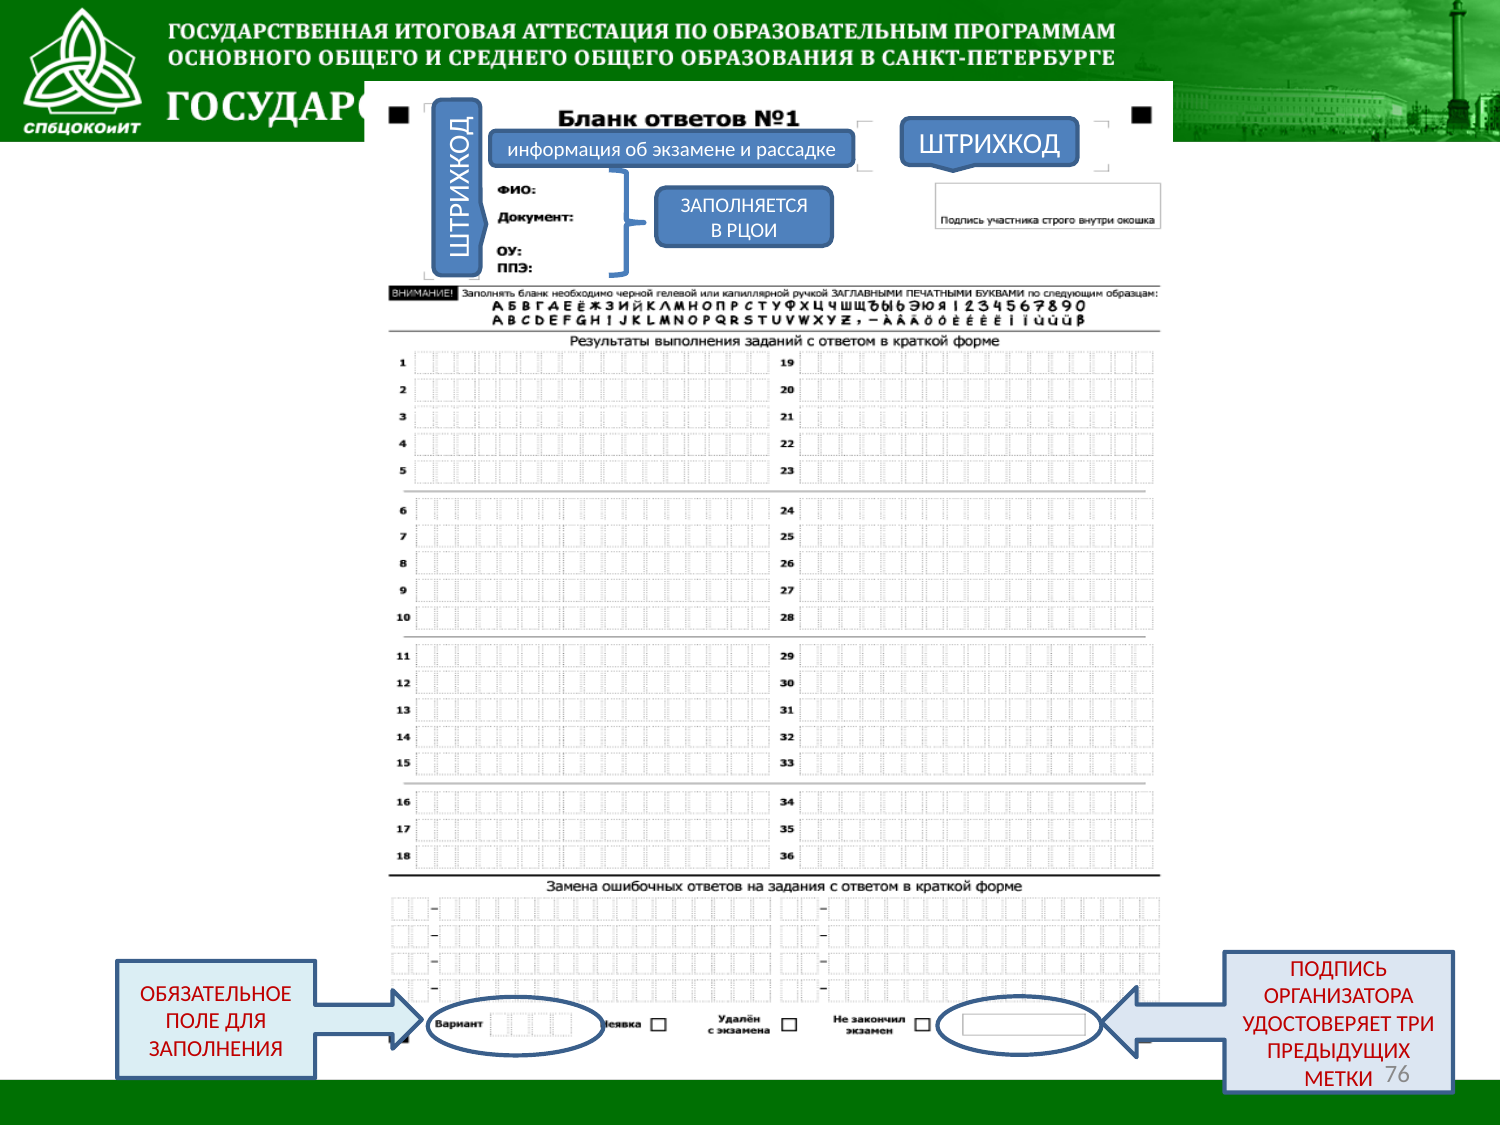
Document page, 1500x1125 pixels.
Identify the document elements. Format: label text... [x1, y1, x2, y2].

text_box ОБЯЗАТЕЛЬНОЕ ПОЛЕ ДЛЯ ЗАПОЛНЕНИЯ [115, 958, 358, 1081]
text_box ПОДПИСЬ ОРГАНИЗАТОРА УДОСТОВЕРЯЕТ ТРИ ПРЕДЫДУЩИХ МЕТКИ [1178, 949, 1456, 1095]
picture [0, 0, 1500, 1125]
slide_number 76 [1074, 1042, 1425, 1103]
